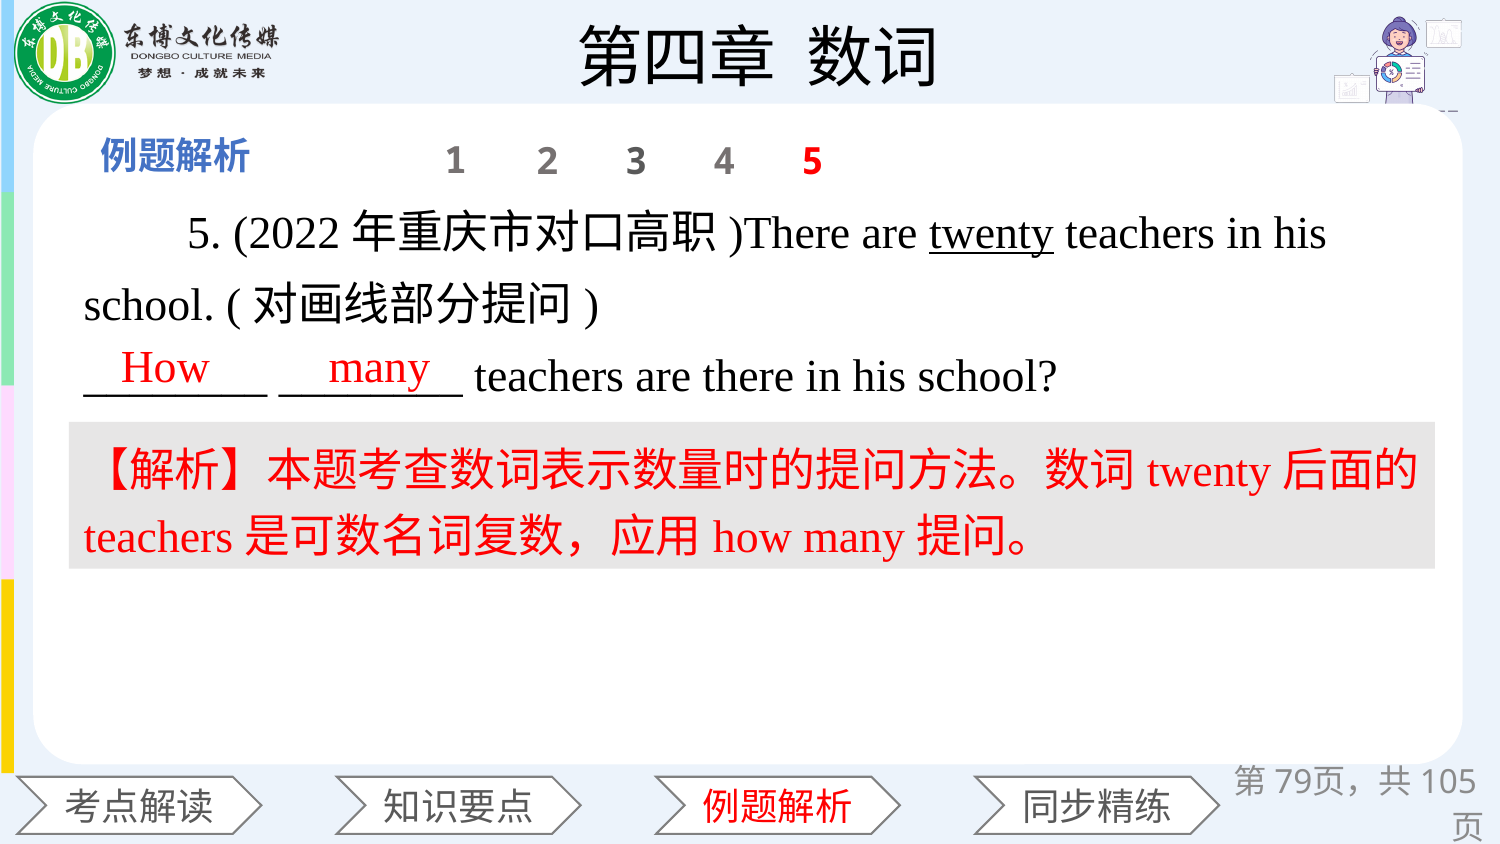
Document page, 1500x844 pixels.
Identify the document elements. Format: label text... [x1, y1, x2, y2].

text_box 3 [610, 129, 661, 187]
text_box 1 [429, 128, 484, 188]
slide_number 第页，共105页 [1195, 780, 1500, 826]
picture [1312, 0, 1487, 131]
text_box 2 [521, 129, 573, 188]
text_box 5. (2022年重庆市对口高职)There are twenty teachers in his school. (对画线部分提问) ________ ________ teachers are there in his school? [68, 179, 1446, 409]
text_box How [106, 328, 260, 399]
text_box 【解析】本题考查数词表示数量时的提问方法。数词twenty后面的teachers是可数名词复数，应用how many提问。 [68, 421, 1435, 569]
text_box 5 [786, 129, 837, 187]
picture [14, 1, 280, 104]
text_box many [313, 328, 468, 399]
text_box 4 [698, 129, 749, 187]
